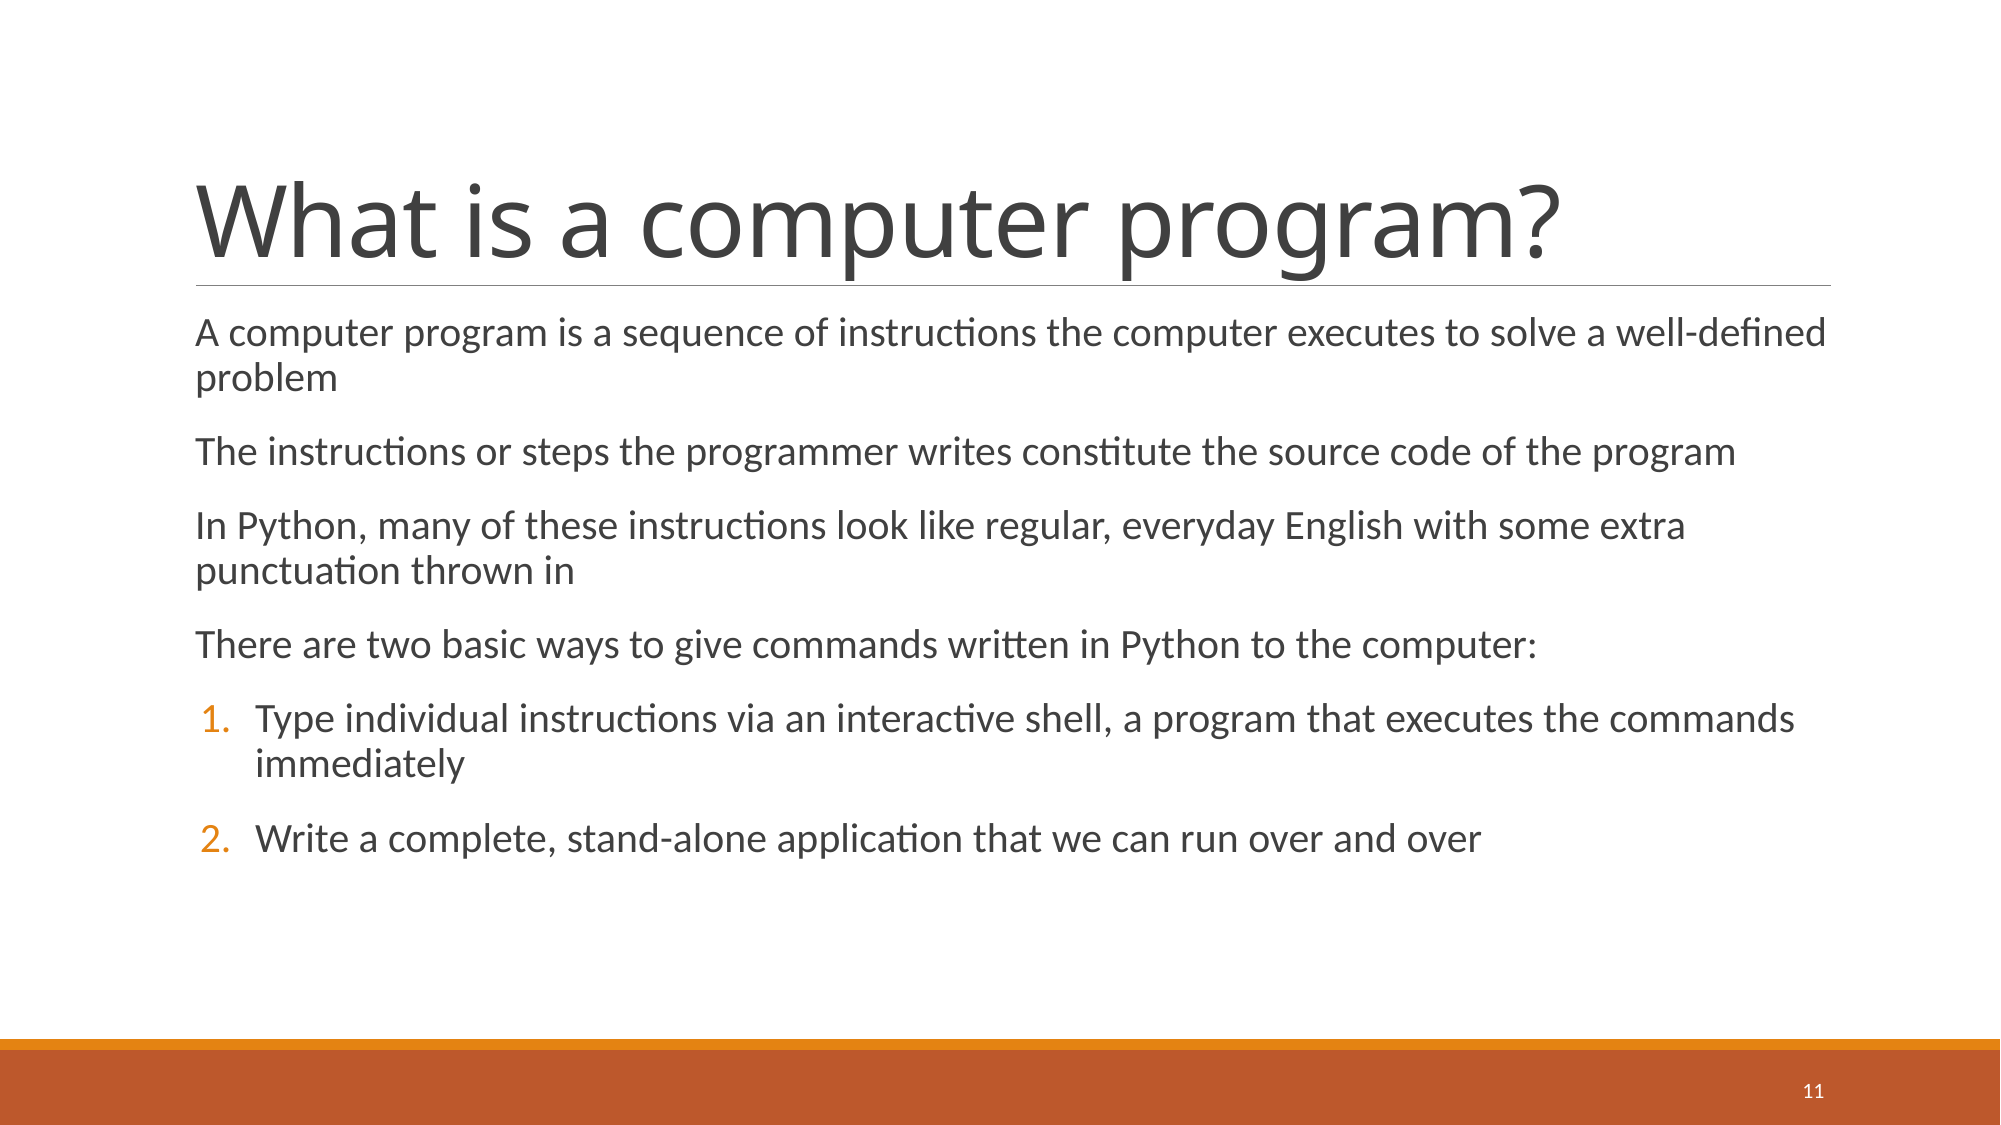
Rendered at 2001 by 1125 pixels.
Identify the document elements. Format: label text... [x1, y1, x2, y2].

title What is a computer program? [180, 47, 1830, 285]
slide_number 11 [1624, 1059, 1840, 1120]
list A computer program is a sequence of instructions the computer executes to solve a well-defined problem The instructions or steps the programmer writes constitute the source code of the program In Python, many of these instructions look like regular, everyday English with some extra punctuation thrown in There are two basic ways to give commands written in Python to the computer: Type individual instructions via an interactive shell, a program that executes the commands immediately Write a complete, stand-alone application that we can run over and over [180, 302, 1830, 963]
